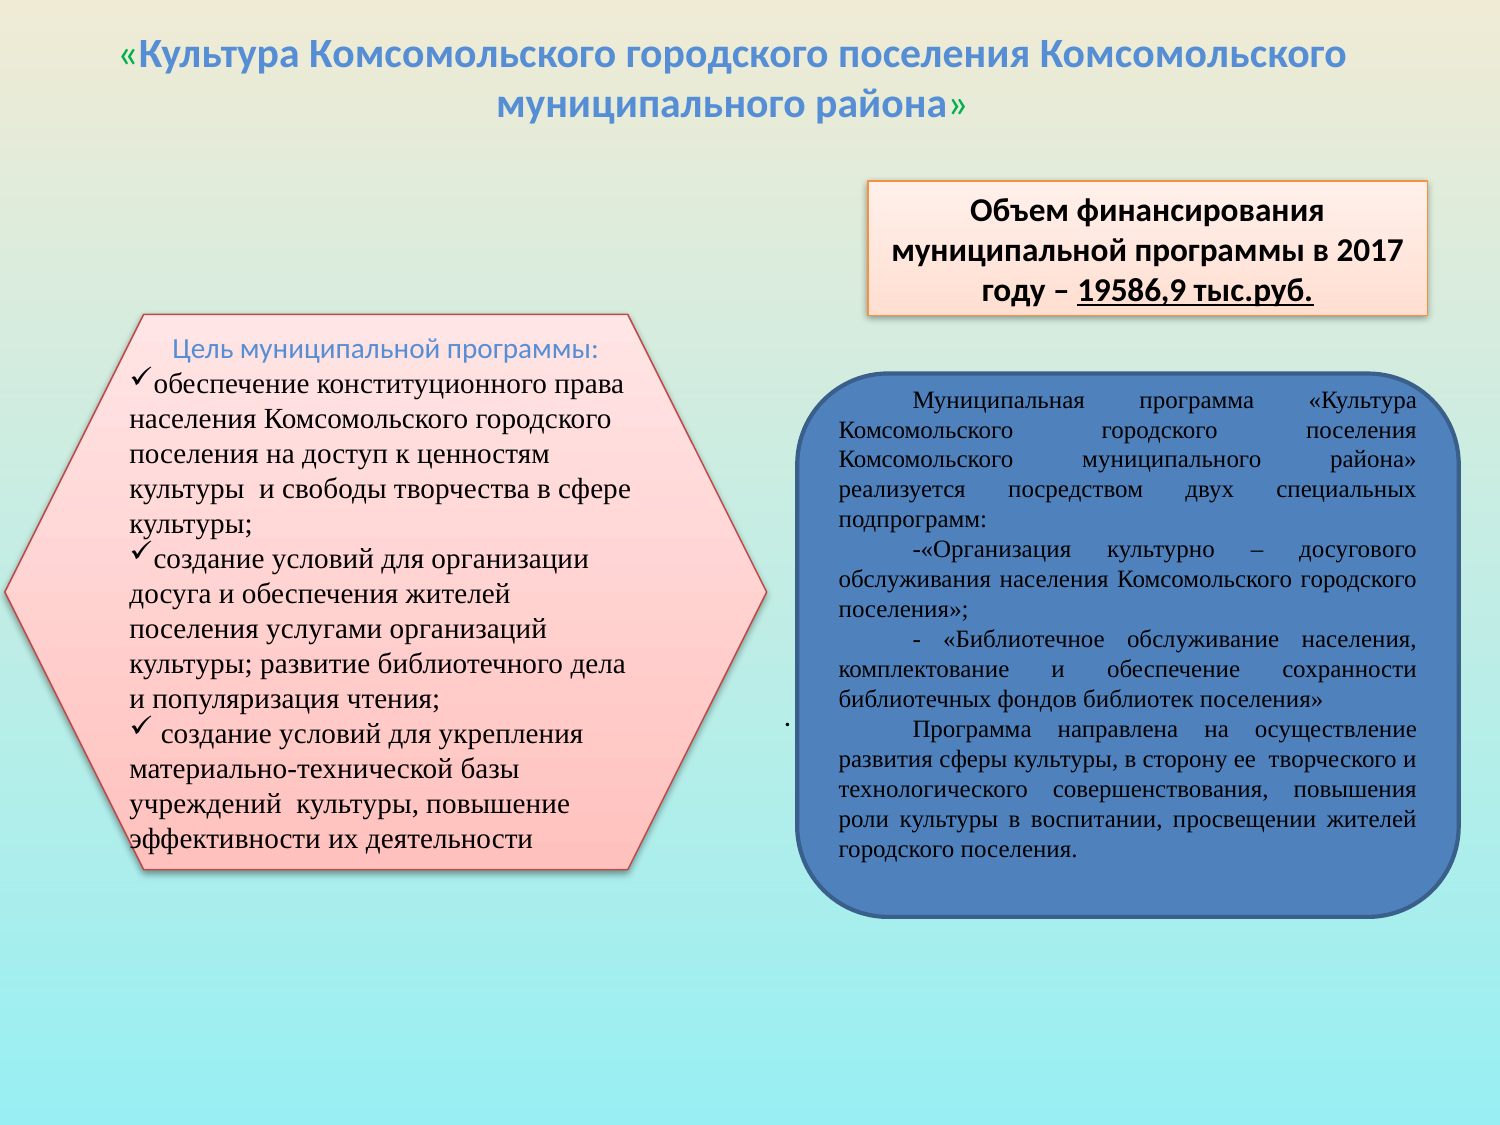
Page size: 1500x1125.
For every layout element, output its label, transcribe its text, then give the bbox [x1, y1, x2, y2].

text_box Муниципальная программа «Культура Комсомольского городского поселения Комсомольского муниципального района» реализуется посредством двух специальных подпрограмм: -«Организация культурно – досугового обслуживания населения Комсомольского городского поселения»; - «Библиотечное обслуживание населения, комплектование и обеспечение сохранности библиотечных фондов библиотек поселения» Программа направлена на осуществление развития сферы культуры, в сторону ее творческого и технологического совершенствования, повышения роли культуры в воспитании, просвещении жителей городского поселения. [795, 371, 1461, 919]
text_box Объем финансирования муниципальной программы в 2017 году – 19586,9 тыс.руб. [867, 180, 1428, 316]
text_box . [767, 336, 1463, 1094]
text_box Цель муниципальной программы: обеспечение конституционного права населения Комсомольского городского поселения на доступ к ценностям культуры и свободы творчества в сфере культуры; создание условий для организации досуга и обеспечения жителей поселения услугами организаций культуры; развитие библиотечного дела и популяризация чтения; создание условий для укрепления материально-технической базы учреждений культуры, повышение эффективности их деятельности [4, 313, 767, 871]
title «Культура Комсомольского городского поселения Комсомольского муниципального района» [29, 15, 1436, 137]
